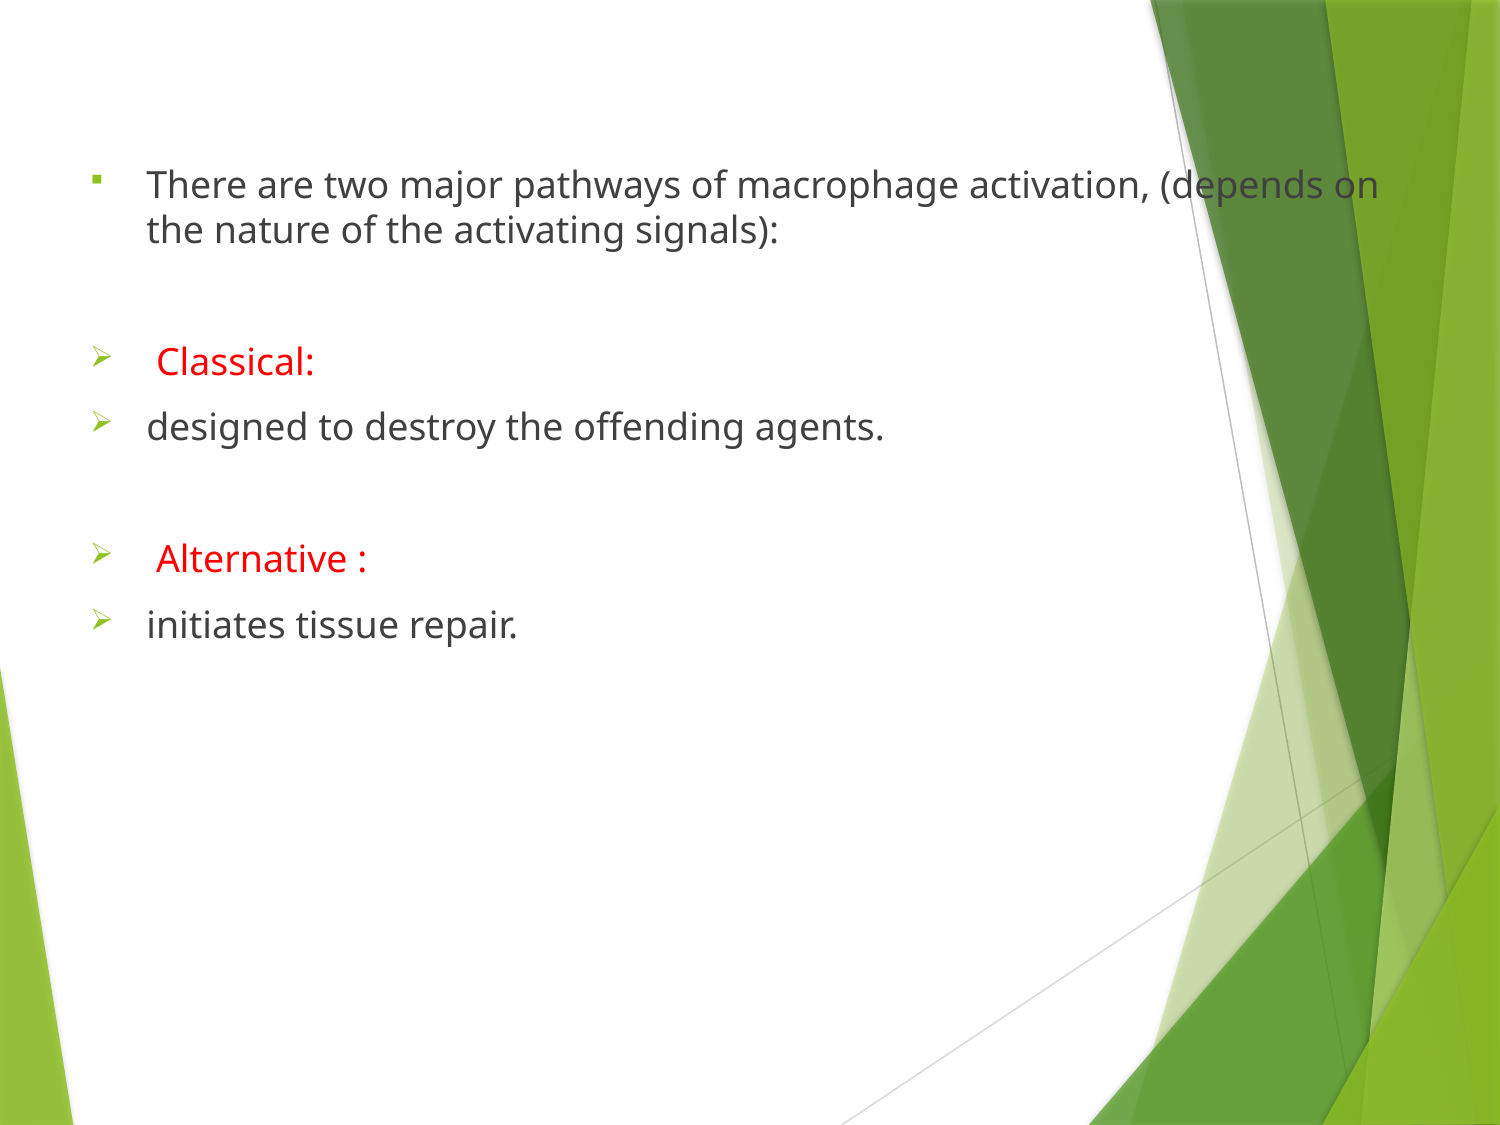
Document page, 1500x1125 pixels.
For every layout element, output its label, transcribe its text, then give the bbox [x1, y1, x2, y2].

list There are two major pathways of macrophage activation, (depends on the nature of the activating signals): Classical: designed to destroy the offending agents. Alternative : initiates tissue repair. [75, 87, 1413, 1062]
